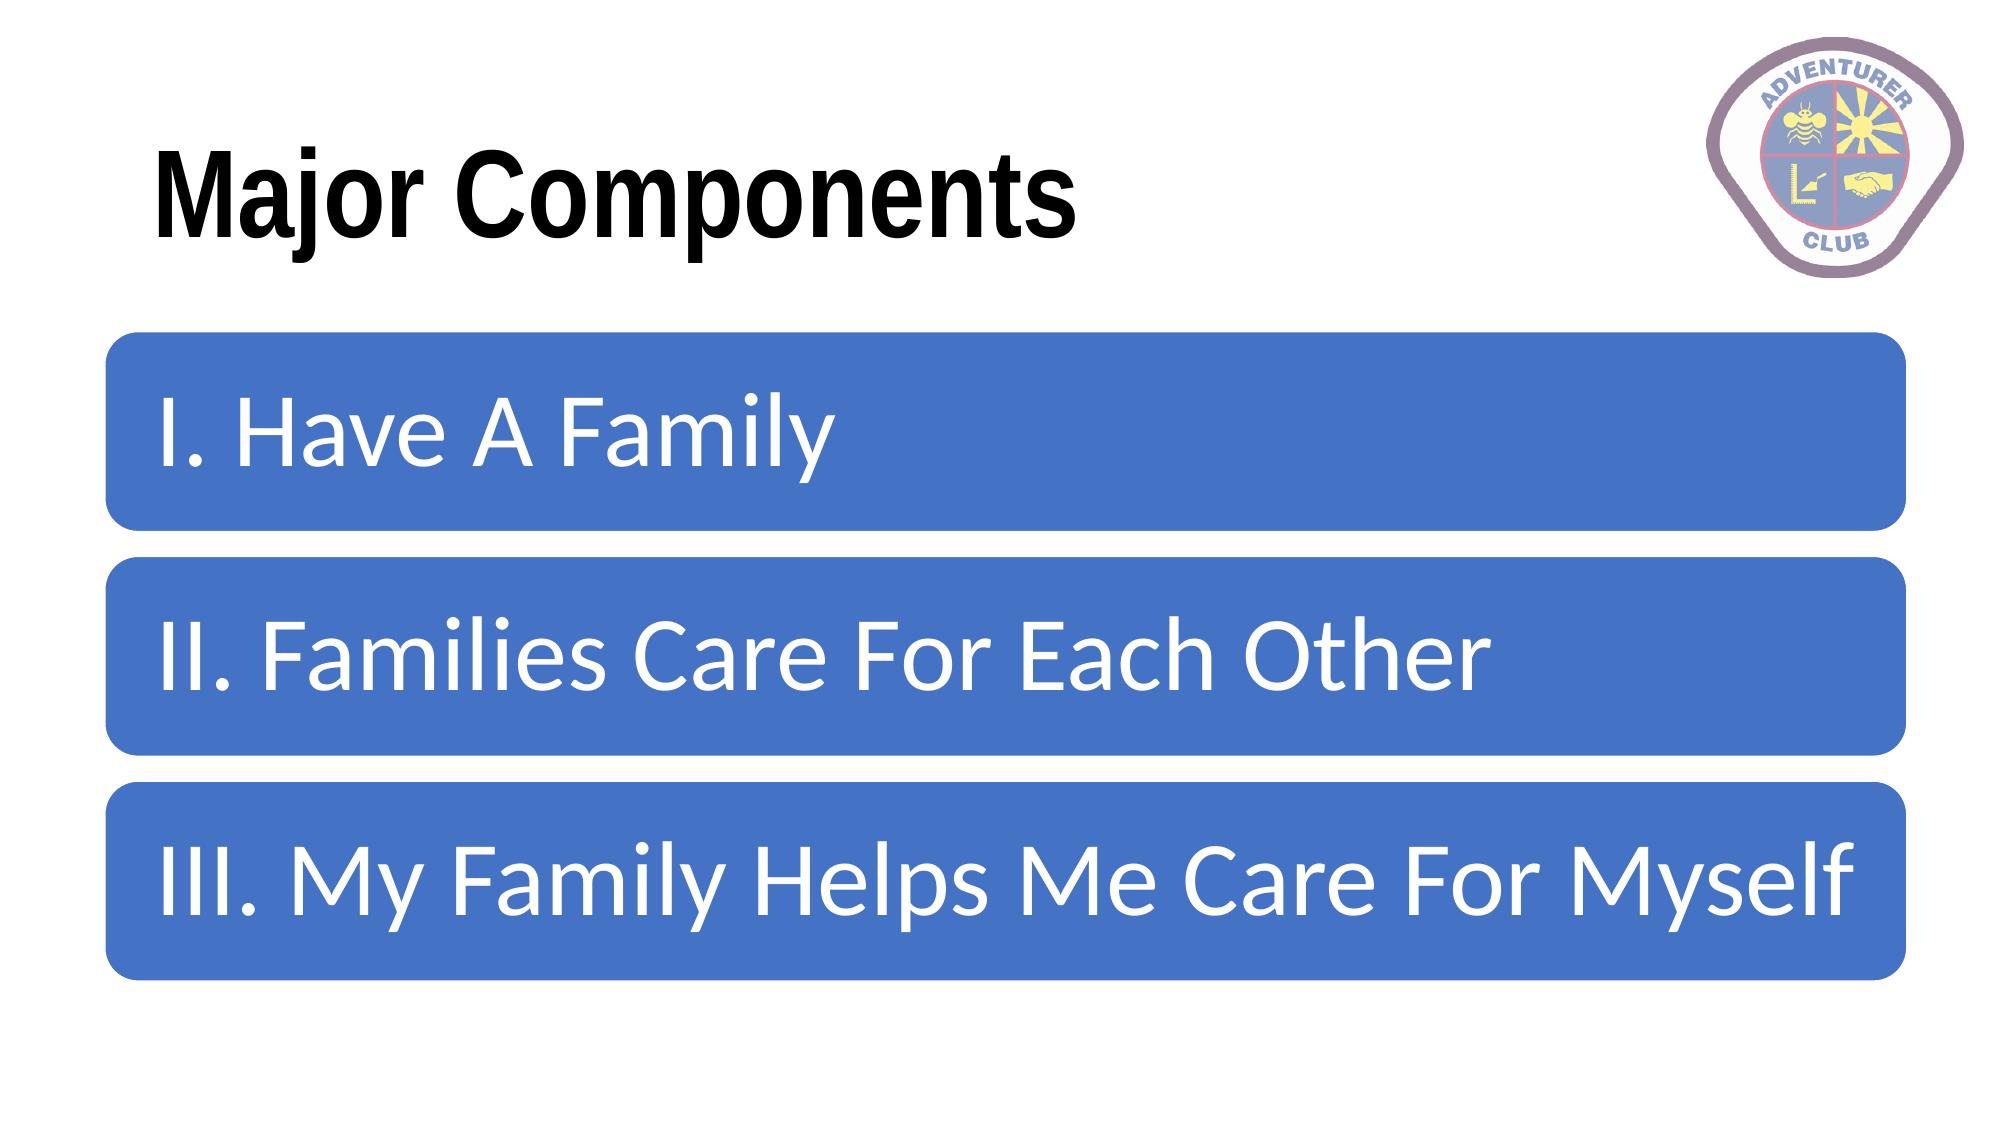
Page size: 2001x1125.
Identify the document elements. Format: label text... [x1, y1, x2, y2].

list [104, 299, 1908, 1014]
title Major Components [137, 59, 1706, 278]
picture [1706, 37, 1964, 278]
